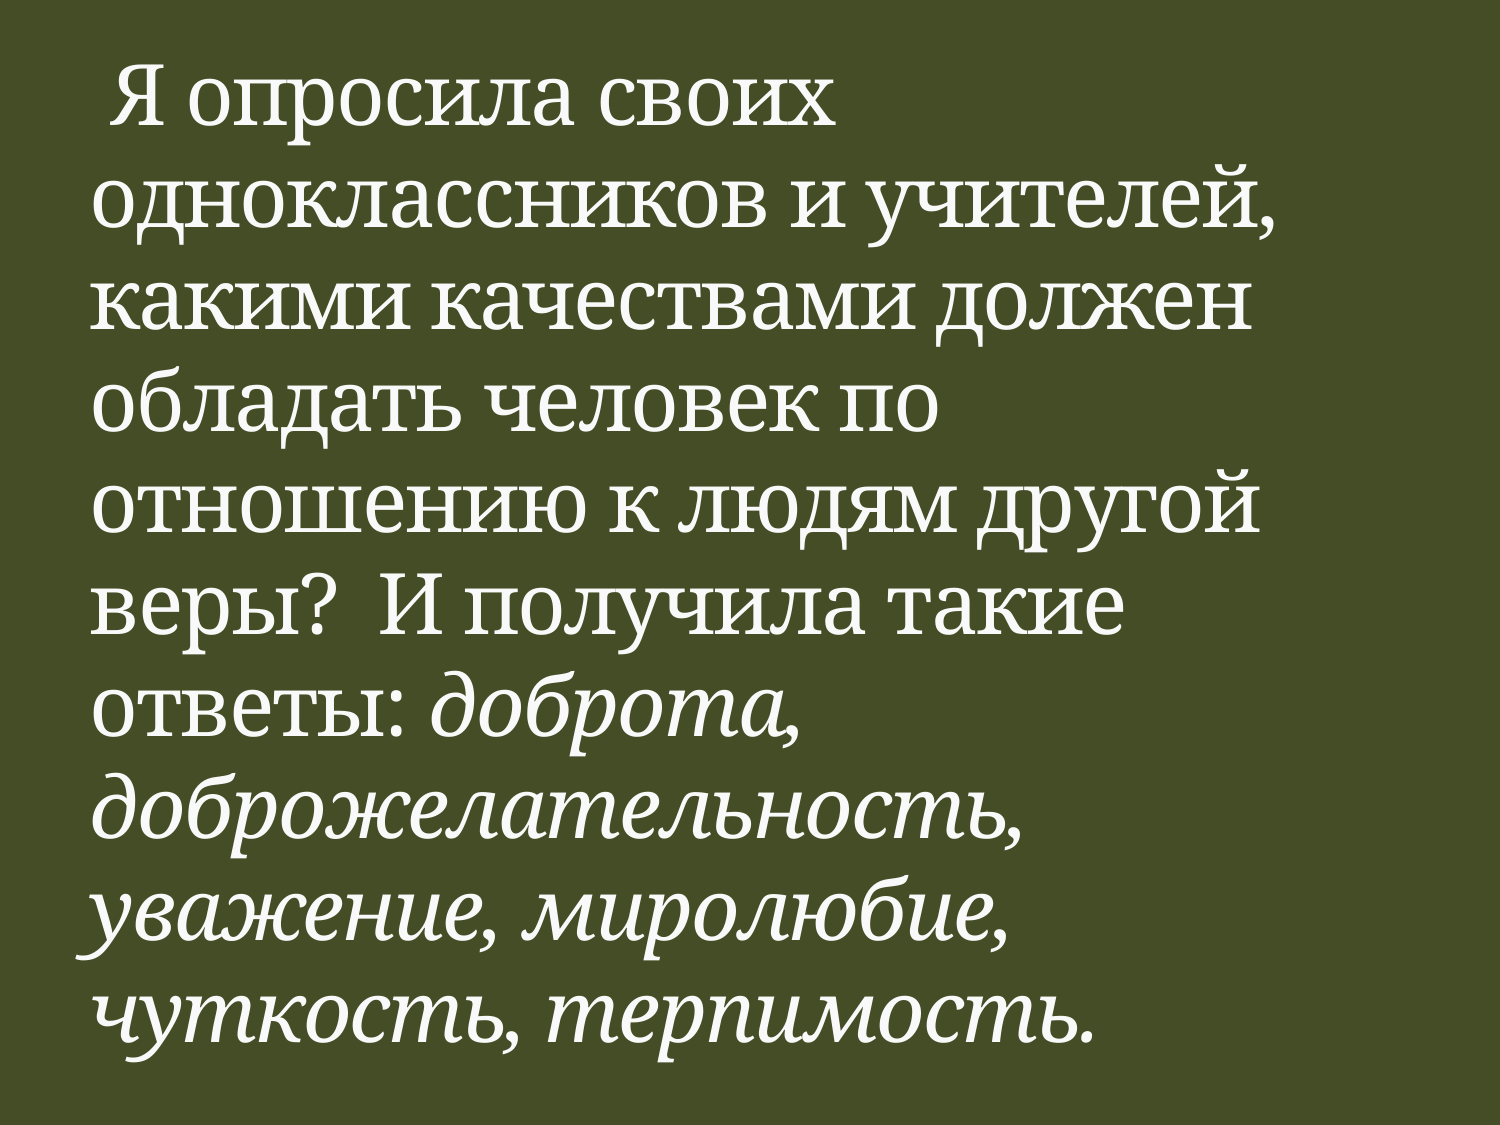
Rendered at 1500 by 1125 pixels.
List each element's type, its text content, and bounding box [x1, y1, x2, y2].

title Я опросила своих одноклассников и учителей, какими качествами должен обладать человек по отношению к людям другой веры? И получила такие ответы: доброта, доброжелательность, уважение, миролюбие, чуткость, терпимость. [74, 24, 1425, 1067]
